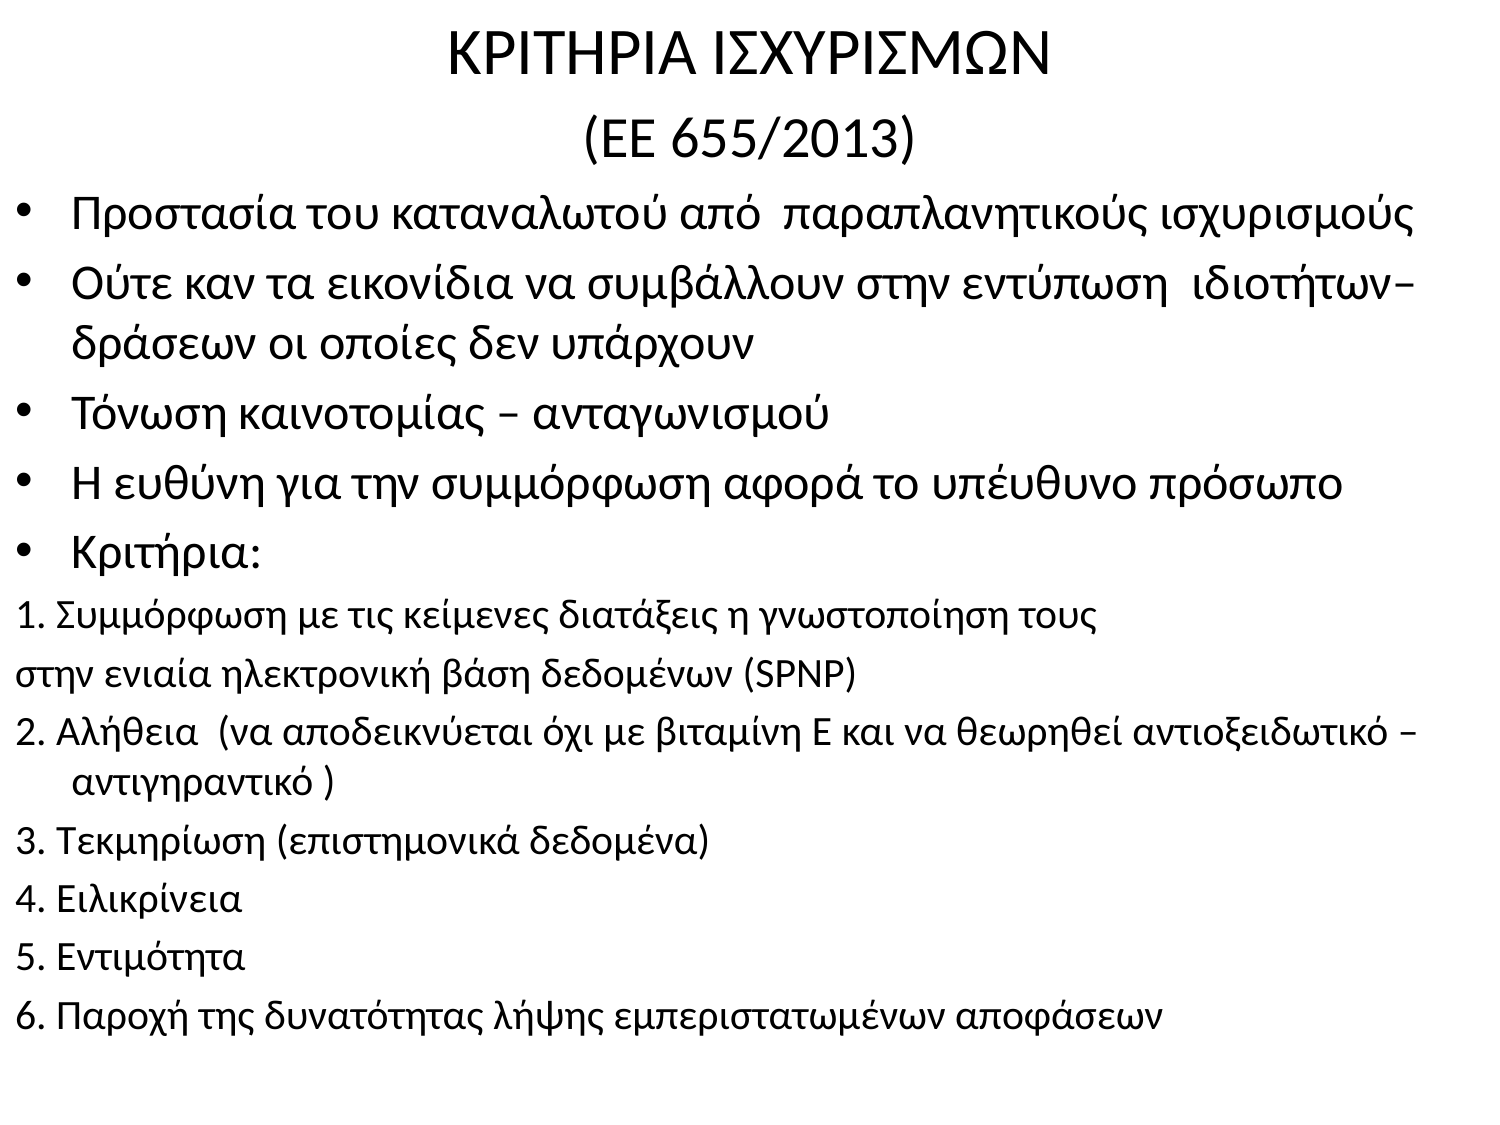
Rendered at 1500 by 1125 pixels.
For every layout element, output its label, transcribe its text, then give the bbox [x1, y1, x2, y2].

list ΚΡΙΤΗΡΙΑ ΙΣΧΥΡΙΣΜΩΝ (ΕΕ 655/2013) Προστασία του καταναλωτού από παραπλανητικούς ισχυρισμούς Ούτε καν τα εικονίδια να συμβάλλουν στην εντύπωση ιδιοτήτων–δράσεων οι οποίες δεν υπάρχουν Τόνωση καινοτομίας – ανταγωνισμού Η ευθύνη για την συμμόρφωση αφορά το υπέυθυνο πρόσωπο Κριτήρια: 1. Συμμόρφωση με τις κείμενες διατάξεις η γνωστοποίηση τους στην ενιαία ηλεκτρονική βάση δεδομένων (SPNP) 2. Αλήθεια (να αποδεικνύεται όχι με βιταμίνη Ε και να θεωρηθεί αντιοξειδωτικό – αντιγηραντικό ) 3. Τεκμηρίωση (επιστημονικά δεδομένα) 4. Ειλικρίνεια 5. Εντιμότητα 6. Παροχή της δυνατότητας λήψης εμπεριστατωμένων αποφάσεων [0, 0, 1500, 1125]
